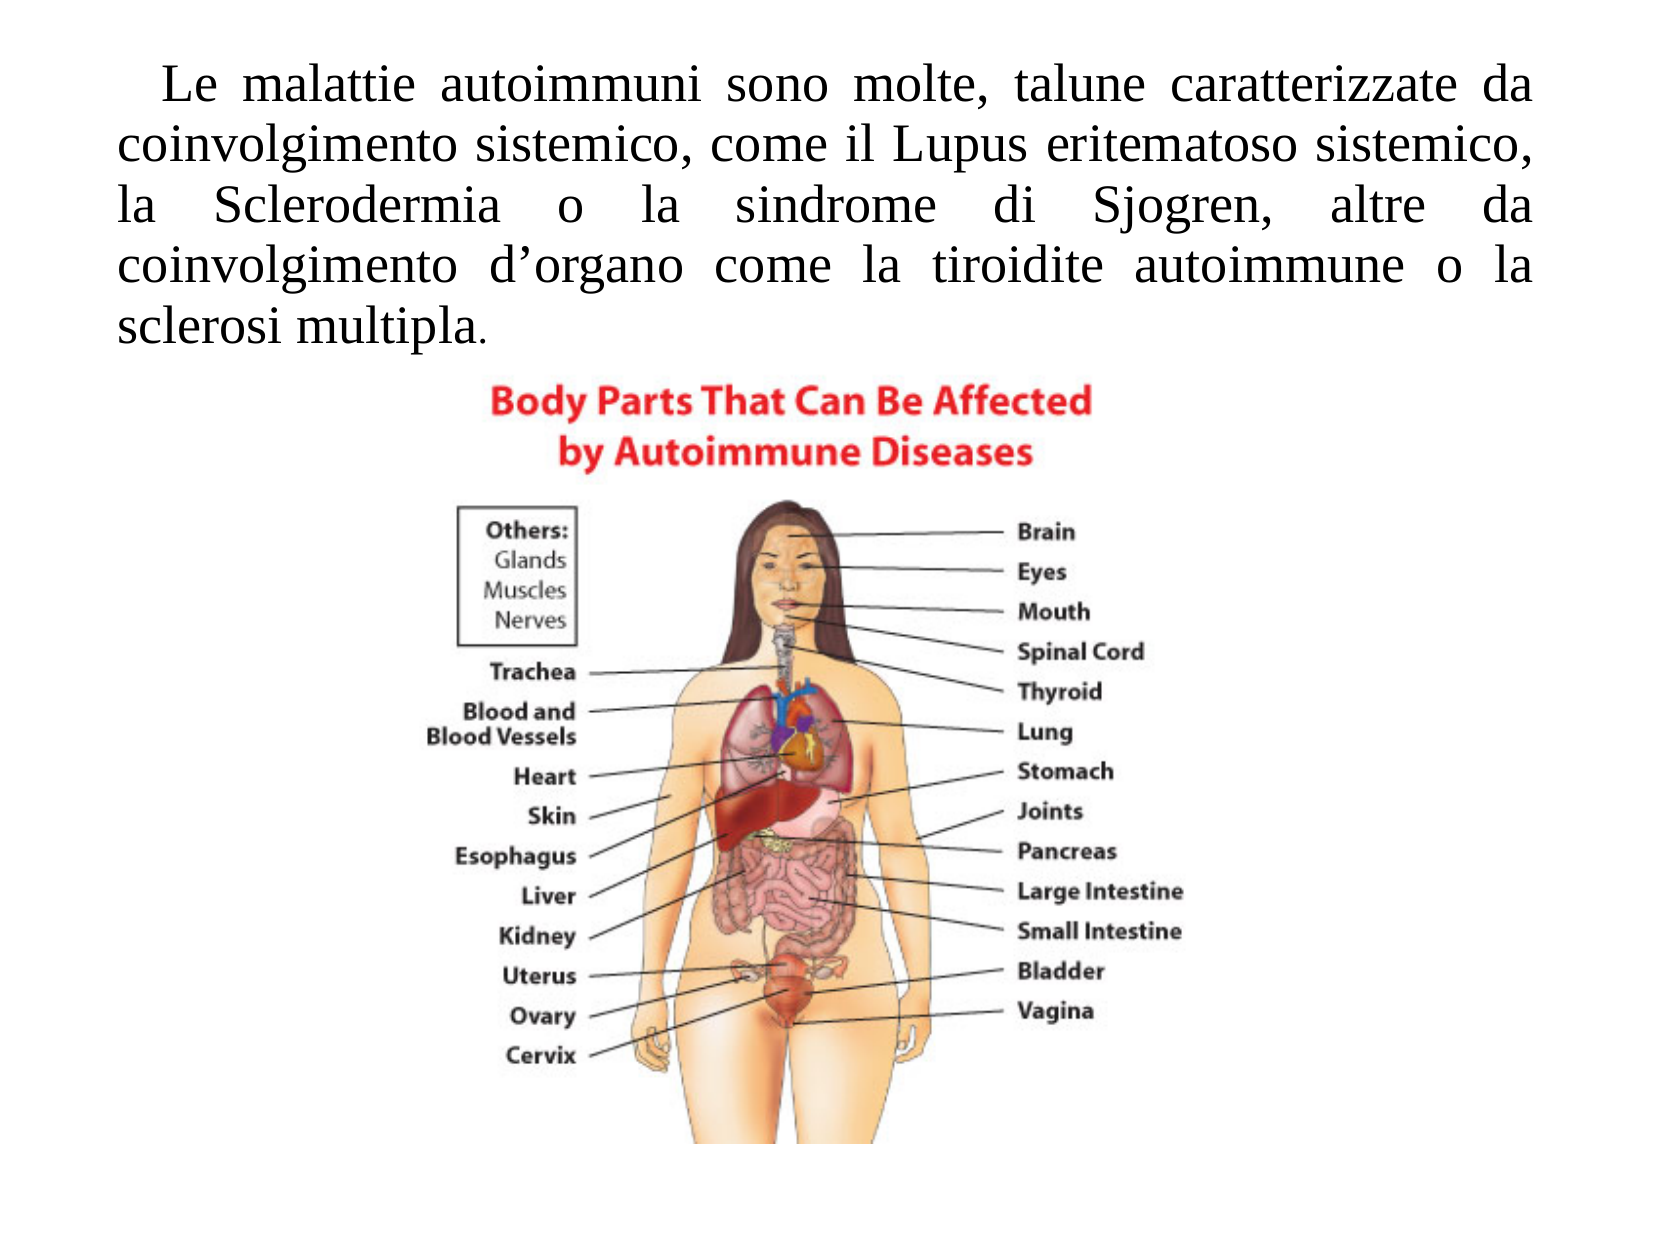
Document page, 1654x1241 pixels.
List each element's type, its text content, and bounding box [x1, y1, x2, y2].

picture [389, 359, 1223, 1145]
list Le malattie autoimmuni sono molte, talune caratterizzate da coinvolgimento sistemico, come il Lupus eritematoso sistemico, la Sclerodermia o la sindrome di Sjogren, altre da coinvolgimento d’organo come la tiroidite autoimmune o la sclerosi multipla. [46, 52, 1536, 405]
